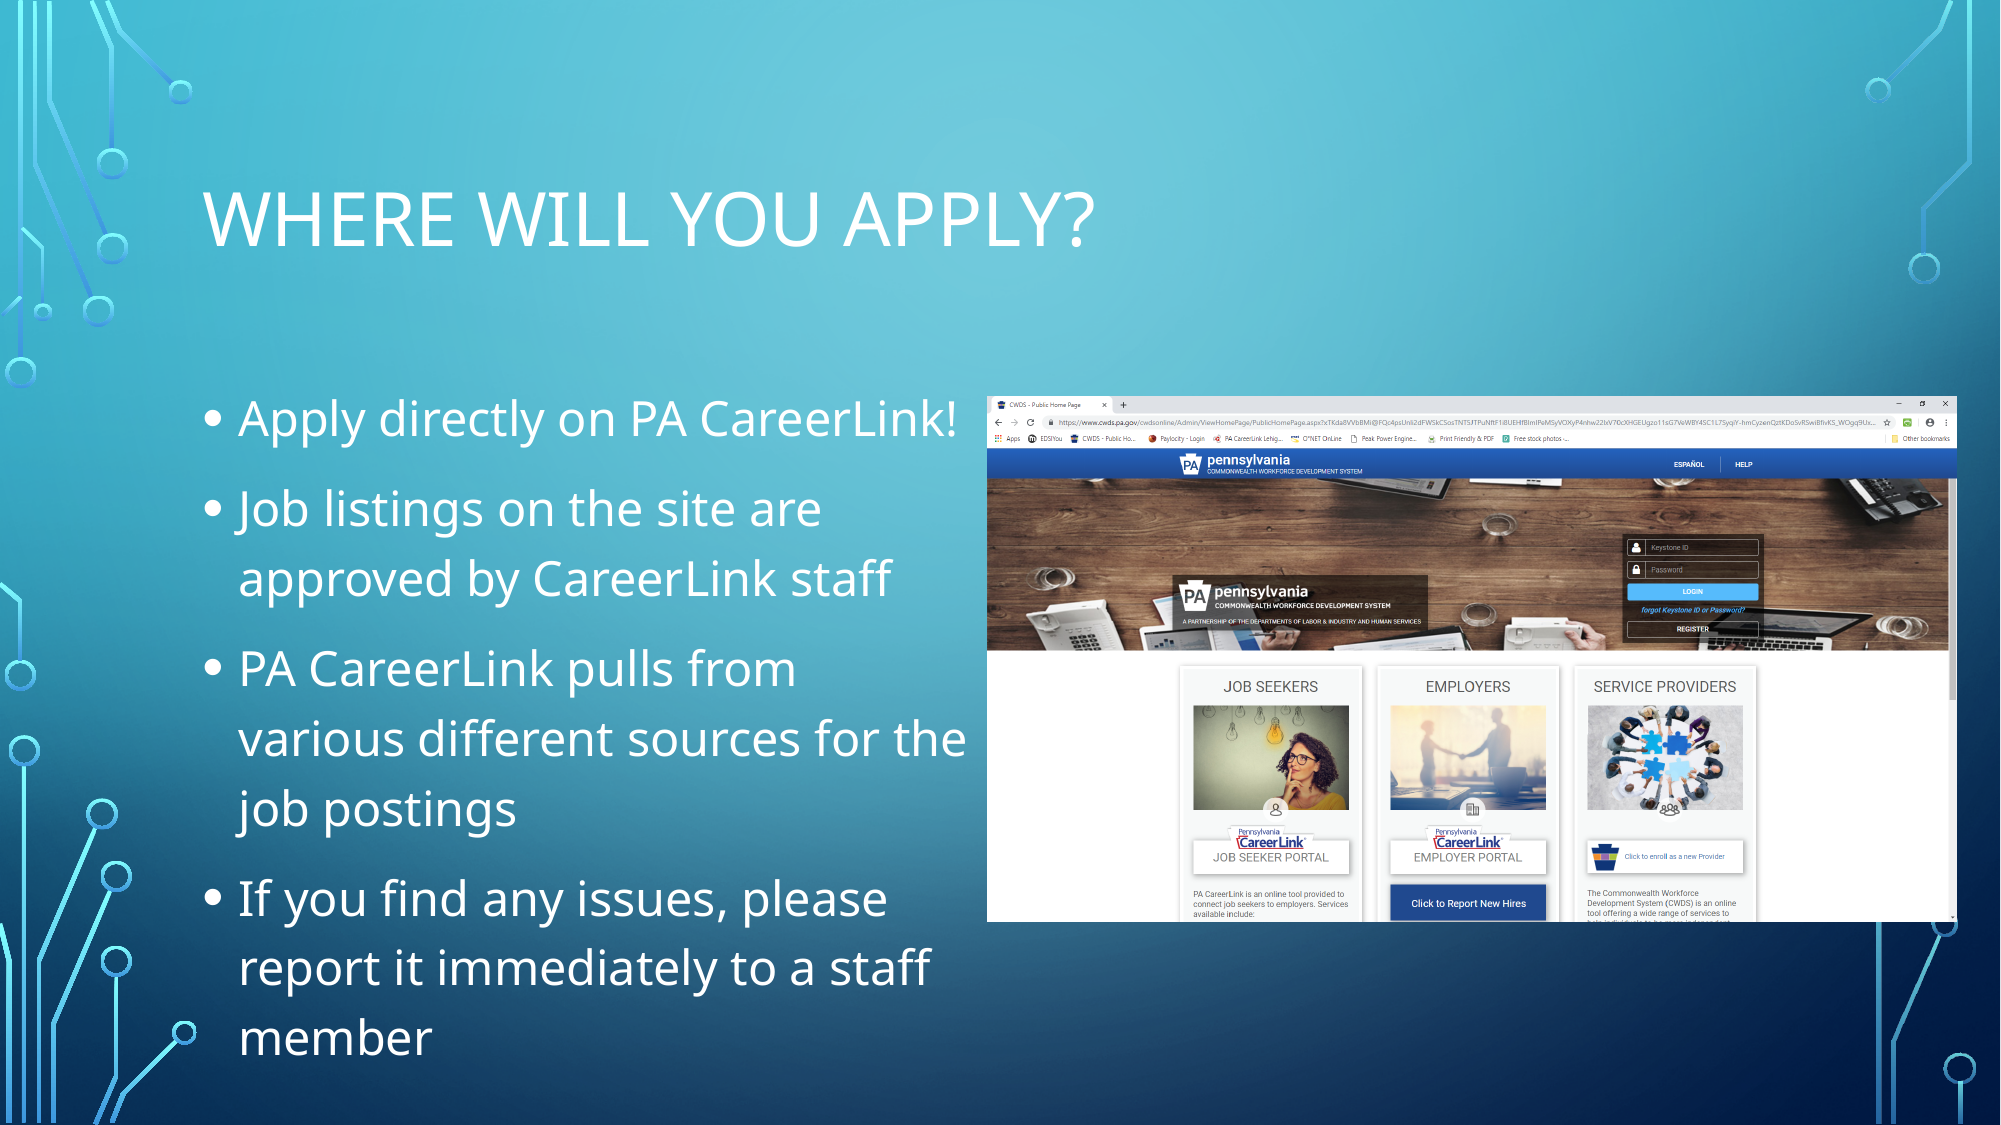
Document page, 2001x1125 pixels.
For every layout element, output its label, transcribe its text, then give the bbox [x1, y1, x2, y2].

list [987, 396, 1957, 923]
list Apply directly on PA CareerLink! Job listings on the site are approved by CareerLink staff PA CareerLink pulls from various different sources for the job postings If you find any issues, please report it immediately to a staff member [187, 369, 988, 1084]
title Where will you apply? [187, 101, 1813, 344]
